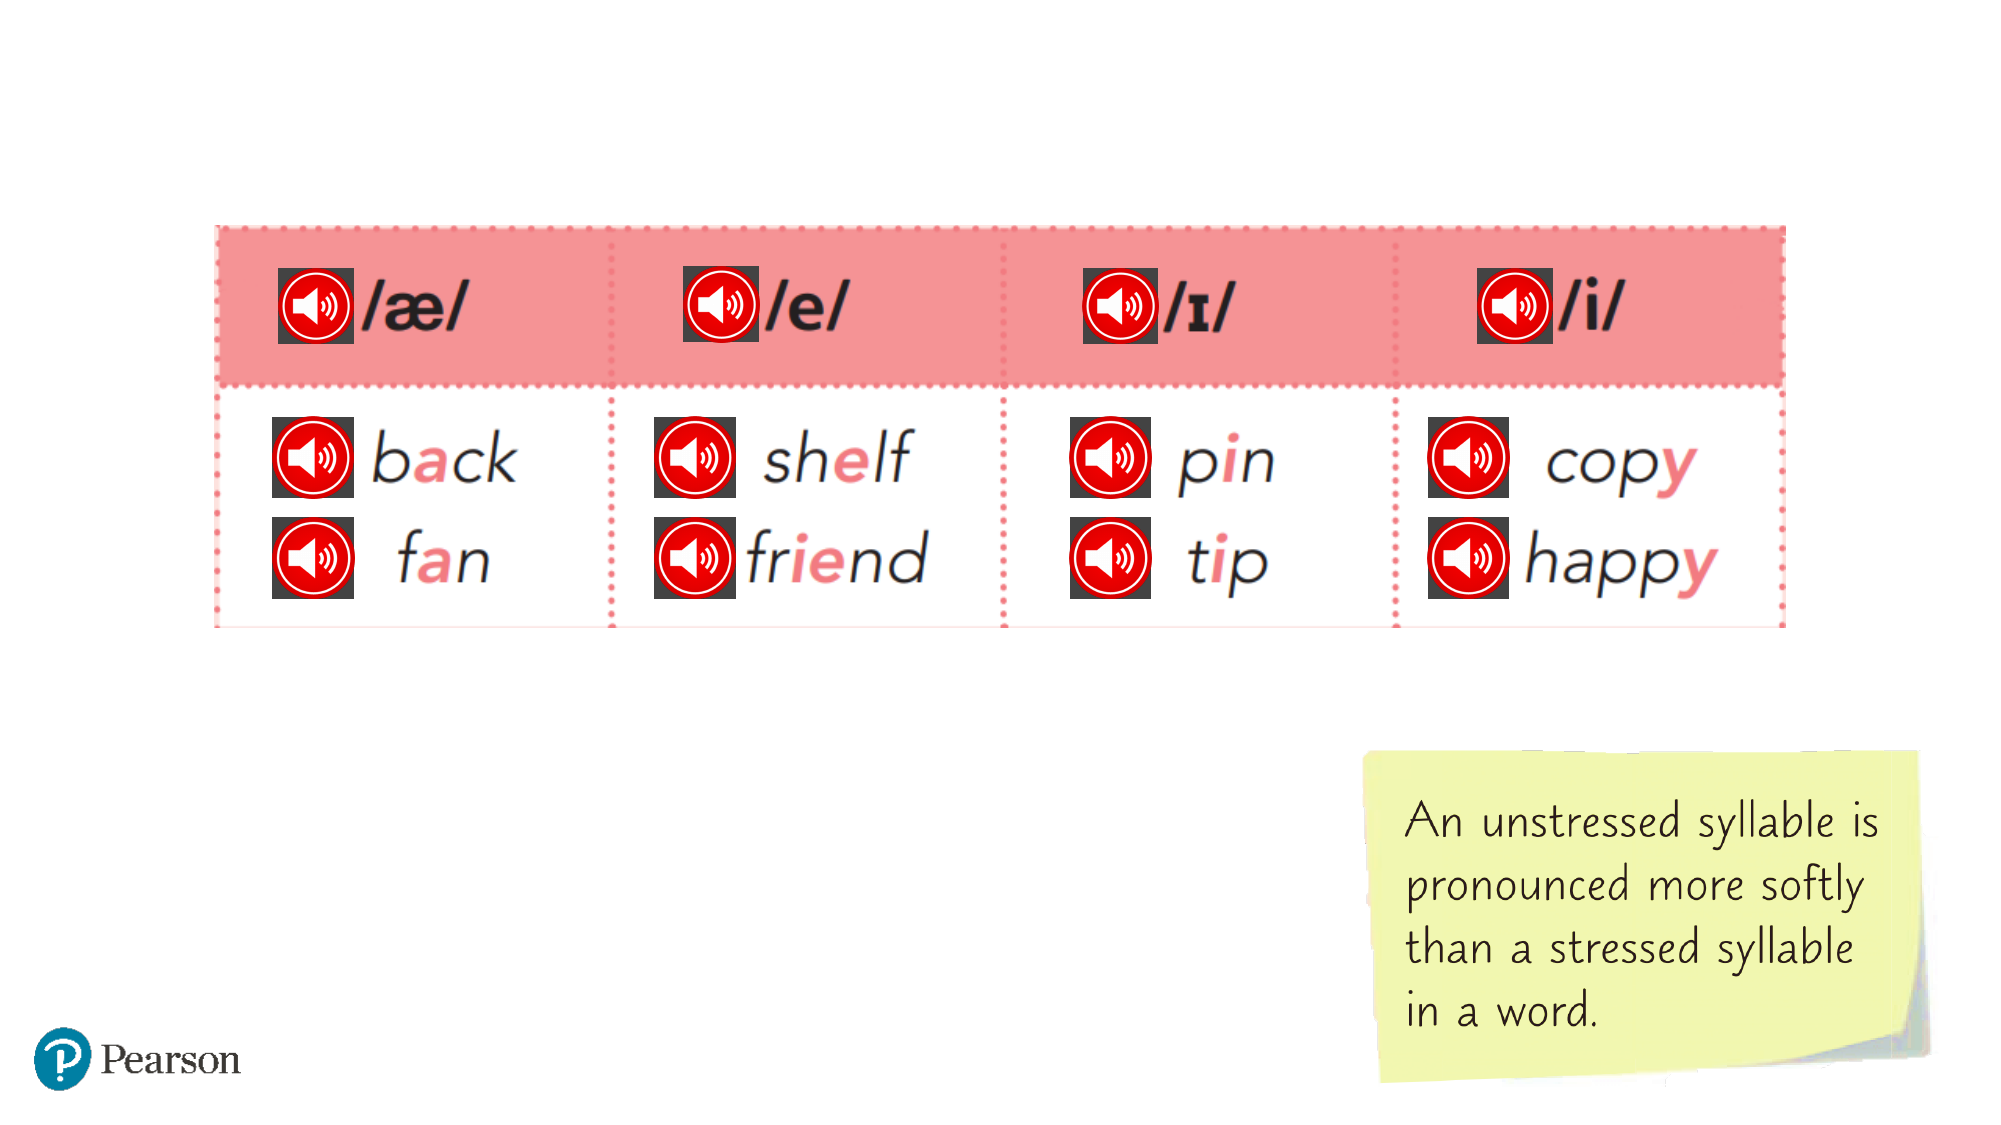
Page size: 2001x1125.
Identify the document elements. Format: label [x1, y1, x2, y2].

picture [6, 999, 269, 1119]
picture [214, 225, 1786, 628]
picture [1359, 746, 1939, 1087]
